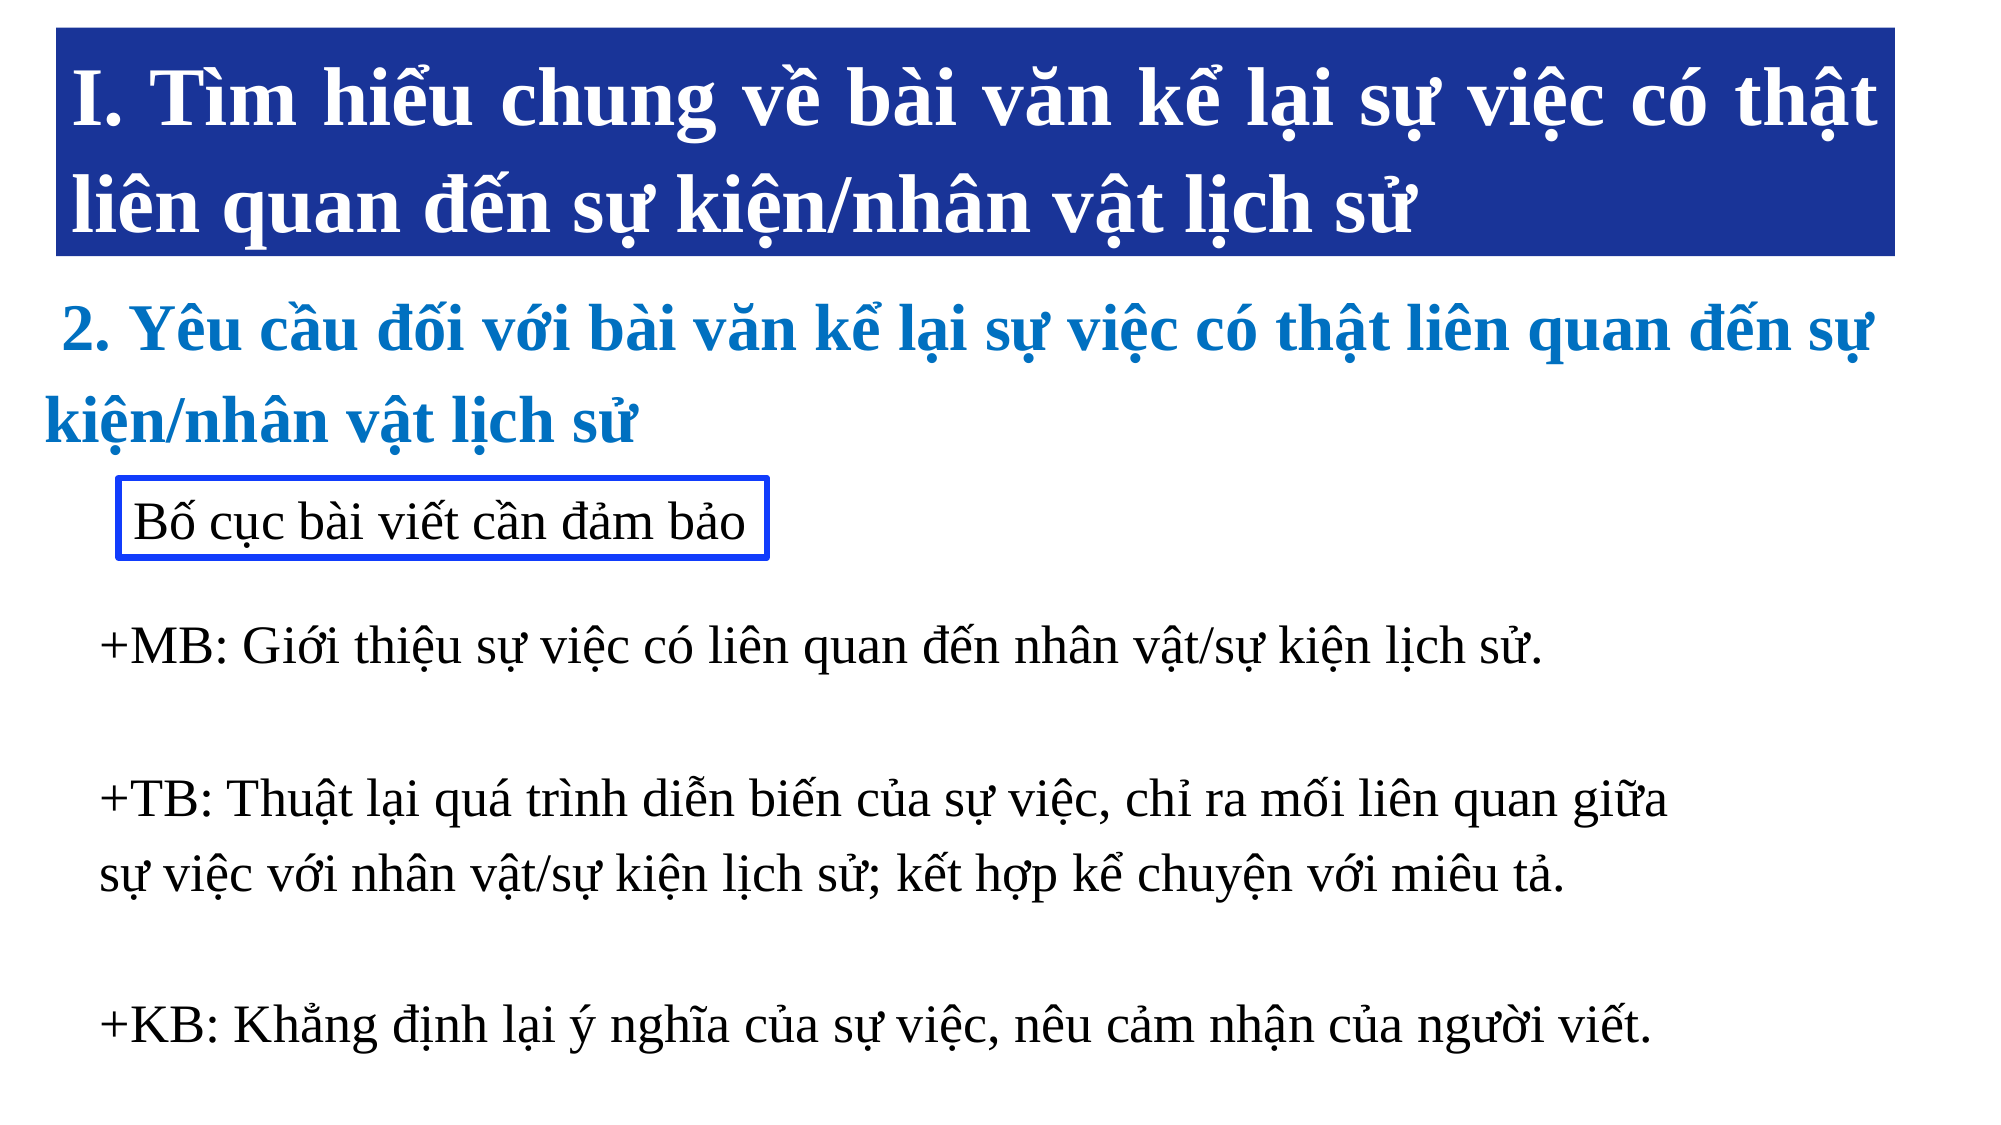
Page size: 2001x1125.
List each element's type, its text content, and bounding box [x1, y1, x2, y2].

text_box +TB: Thuật lại quá trình diễn biến của sự việc, chỉ ra mối liên quan giữa sự việc với nhân vật/sự kiện lịch sử; kết hợp kể chuyện với miêu tả. [84, 744, 1724, 910]
text_box +KB: Khẳng định lại ý nghĩa của sự việc, nêu cảm nhận của người viết. [84, 980, 1724, 1061]
text_box 2. Yêu cầu đối với bài văn kể lại sự việc có thật liên quan đến sự kiện/nhân vật lịch sử [29, 264, 1922, 464]
text_box I. Tìm hiểu chung về bài văn kể lại sự việc có thật liên quan đến sự kiện/nhân vật lịch sử [56, 27, 1895, 257]
text_box +MB: Giới thiệu sự việc có liên quan đến nhân vật/sự kiện lịch sử. [84, 592, 1615, 683]
text_box Bố cục bài viết cần đảm bảo [118, 477, 767, 558]
